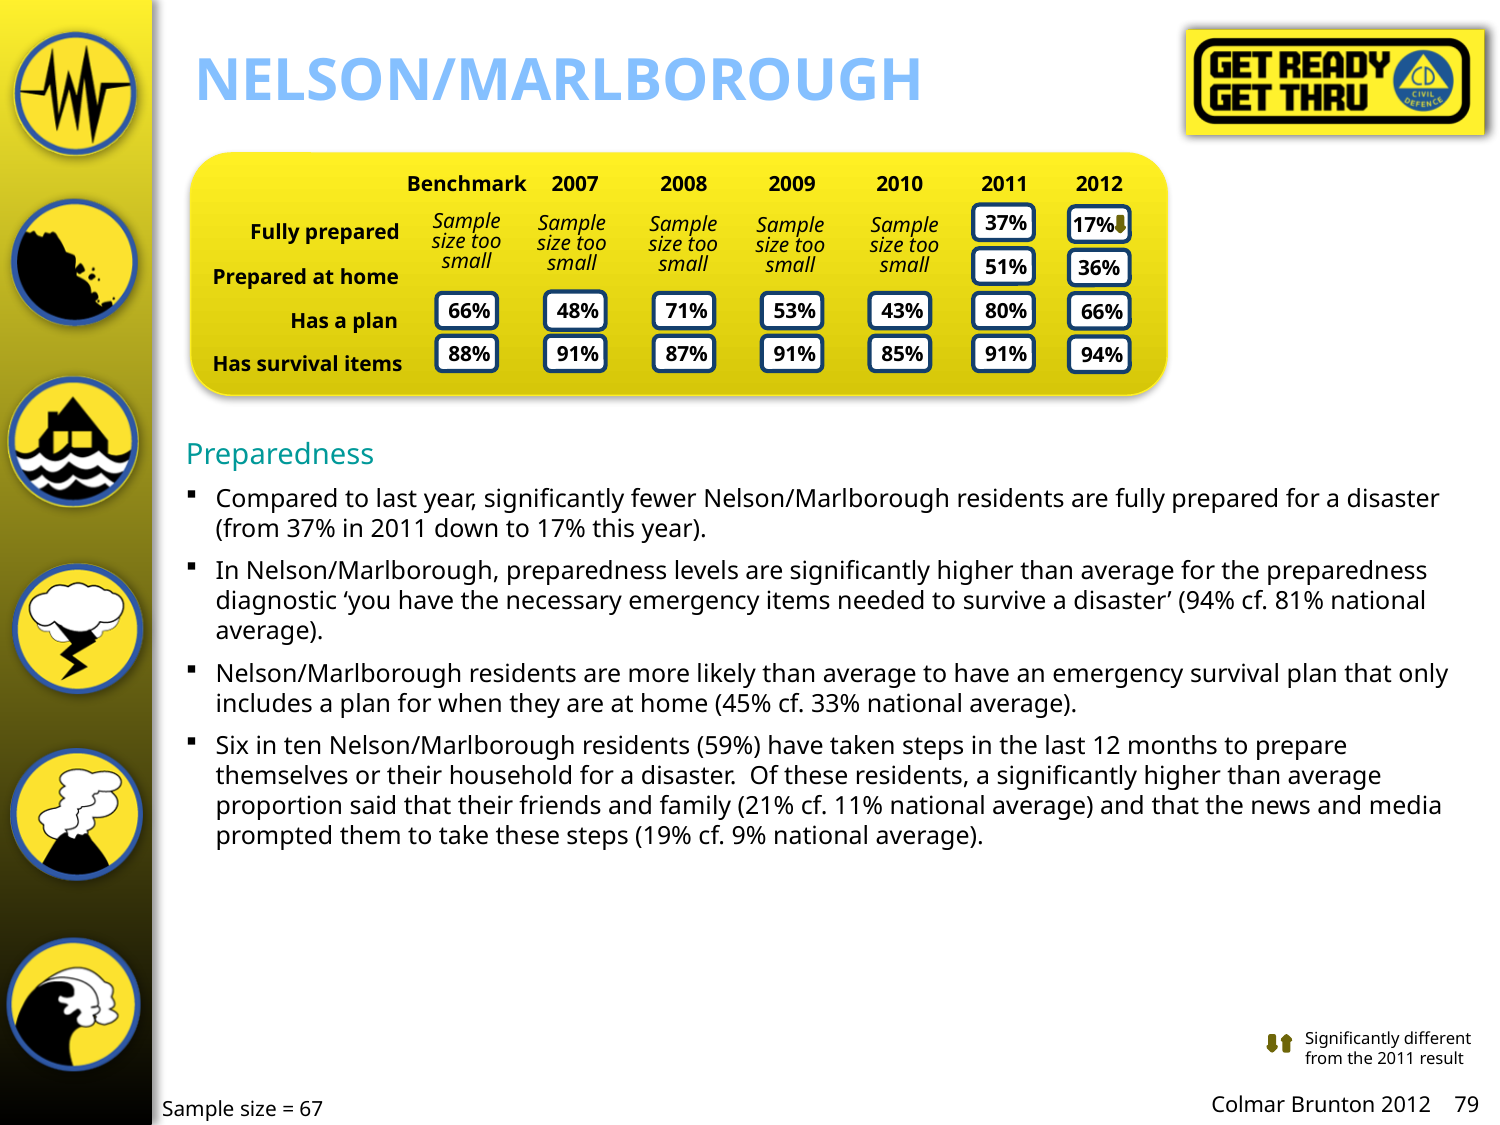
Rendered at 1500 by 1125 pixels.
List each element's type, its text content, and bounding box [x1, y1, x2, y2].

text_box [1268, 1019, 1500, 1076]
text_box Prepared at home [197, 261, 414, 296]
text_box 2010 [861, 163, 939, 204]
text_box 85% [867, 333, 933, 374]
text_box Sample size too small [727, 209, 841, 285]
text_box [1114, 214, 1126, 234]
text_box Preparedness Compared to last year, significantly fewer Nelson/Marlborough residents are fully prepared for a disaster (from 37% in 2011 down to 17% this year). In Nelson/Marlborough, preparedness levels are significantly higher than average for the preparedness diagnostic ‘you have the necessary emergency items needed to survive a disaster’ (94% cf. 81% national average). Nelson/Marlborough residents are more likely than average to have an emergency survival plan that only includes a plan for when they are at home (45% cf. 33% national average). Six in ten Nelson/Marlborough residents (59%) have taken steps in the last 12 months to prepare themselves or their household for a disaster. Of these residents, a significantly higher than average proportion said that their friends and family (21% cf. 11% national average) and that the news and media prompted them to take these steps (19% cf. 9% national average). [171, 427, 1500, 857]
text_box 2011 [966, 163, 1044, 204]
text_box 48% [542, 289, 608, 332]
text_box 91% [542, 333, 608, 374]
text_box Sample size too small [403, 205, 530, 281]
text_box Sample size = 67 [147, 1088, 453, 1125]
picture [0, 354, 169, 714]
text_box 66% [1066, 291, 1132, 331]
title Nelson/marlborough [179, 21, 1500, 134]
text_box Benchmark [392, 163, 536, 204]
picture [0, 17, 189, 340]
text_box Fully prepared [235, 216, 403, 251]
text_box 91% [759, 333, 825, 374]
text_box Sample size too small [620, 207, 747, 283]
text_box Sample size too small [508, 206, 635, 282]
text_box 17% [1066, 204, 1132, 244]
text_box 2009 [753, 163, 831, 204]
text_box 51% [971, 246, 1036, 286]
text_box 91% [971, 333, 1036, 374]
text_box 94% [1066, 334, 1132, 375]
text_box Has a plan [275, 305, 413, 341]
text_box Has survival items [197, 348, 418, 383]
text_box 2007 [536, 163, 614, 204]
text_box 66% [434, 290, 500, 331]
text_box Sample size too small [841, 209, 968, 285]
text_box 88% [434, 333, 500, 374]
text_box 2012 [1060, 163, 1138, 204]
picture [0, 716, 172, 901]
text_box [189, 152, 1168, 397]
text_box 71% [651, 290, 717, 331]
text_box 2008 [645, 163, 723, 204]
text_box 53% [759, 290, 825, 331]
text_box 80% [971, 290, 1036, 331]
picture [0, 914, 170, 1085]
text_box 87% [651, 333, 717, 374]
text_box 37% [971, 202, 1036, 243]
text_box 43% [867, 290, 933, 331]
text_box 36% [1066, 247, 1132, 288]
